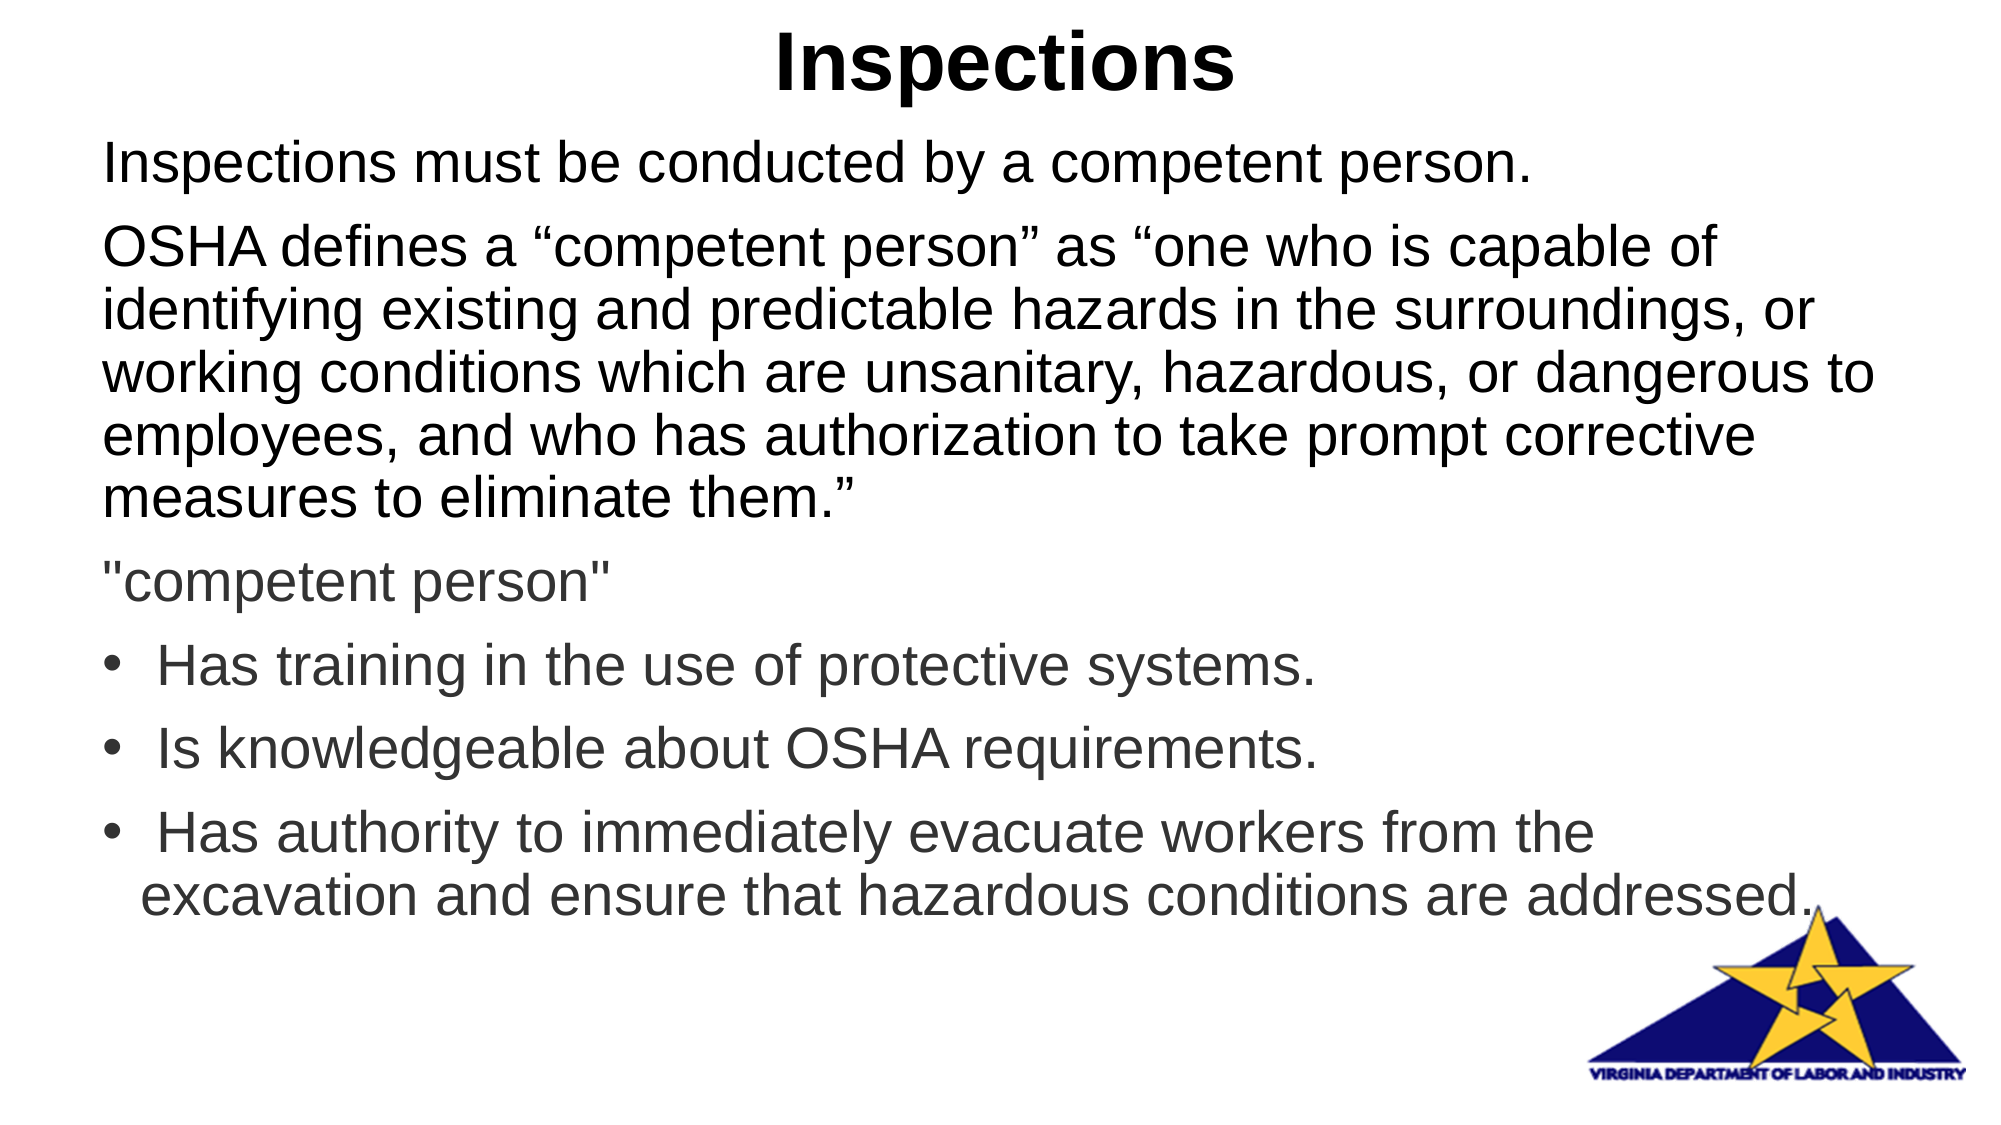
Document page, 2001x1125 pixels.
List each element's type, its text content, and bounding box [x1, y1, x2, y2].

title Inspections [37, 2, 1975, 125]
picture [1900, 902, 1966, 1088]
list Inspections must be conducted by a competent person. OSHA defines a “competent person” as “one who is capable of identifying existing and predictable hazards in the surroundings, or working conditions which are unsanitary, hazardous, or dangerous to employees, and who has authorization to take prompt corrective measures to eliminate them.” "competent person" Has training in the use of protective systems. Is knowledgeable about OSHA requirements. Has authority to immediately evacuate workers from the excavation and ensure that hazardous conditions are addressed. [87, 125, 1900, 1100]
